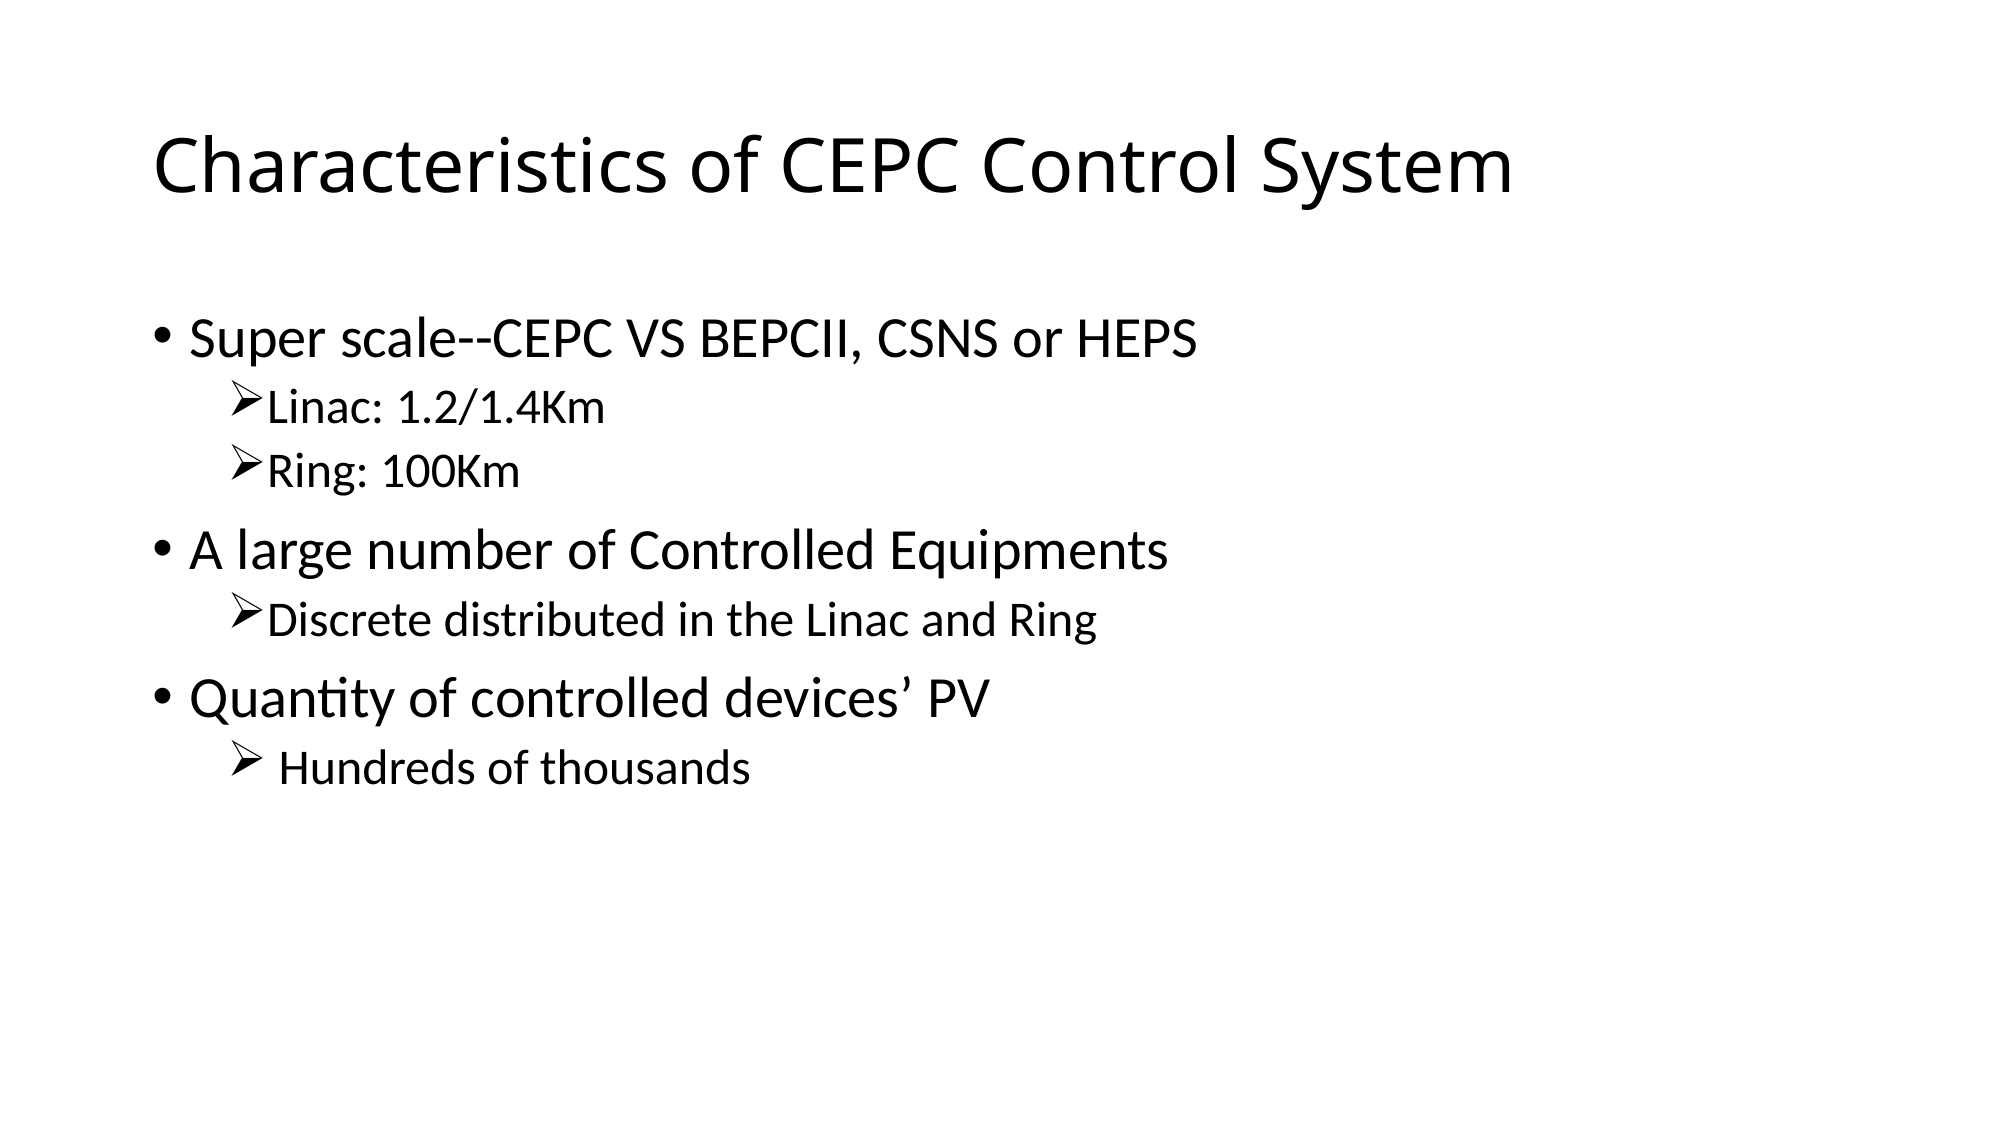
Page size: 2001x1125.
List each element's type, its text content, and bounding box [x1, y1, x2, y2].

title Characteristics of CEPC Control System [137, 59, 1863, 278]
list Super scale--CEPC VS BEPCII, CSNS or HEPS Linac: 1.2/1.4Km Ring: 100Km A large number of Controlled Equipments Discrete distributed in the Linac and Ring Quantity of controlled devices’ PV Hundreds of thousands [137, 299, 1863, 1014]
